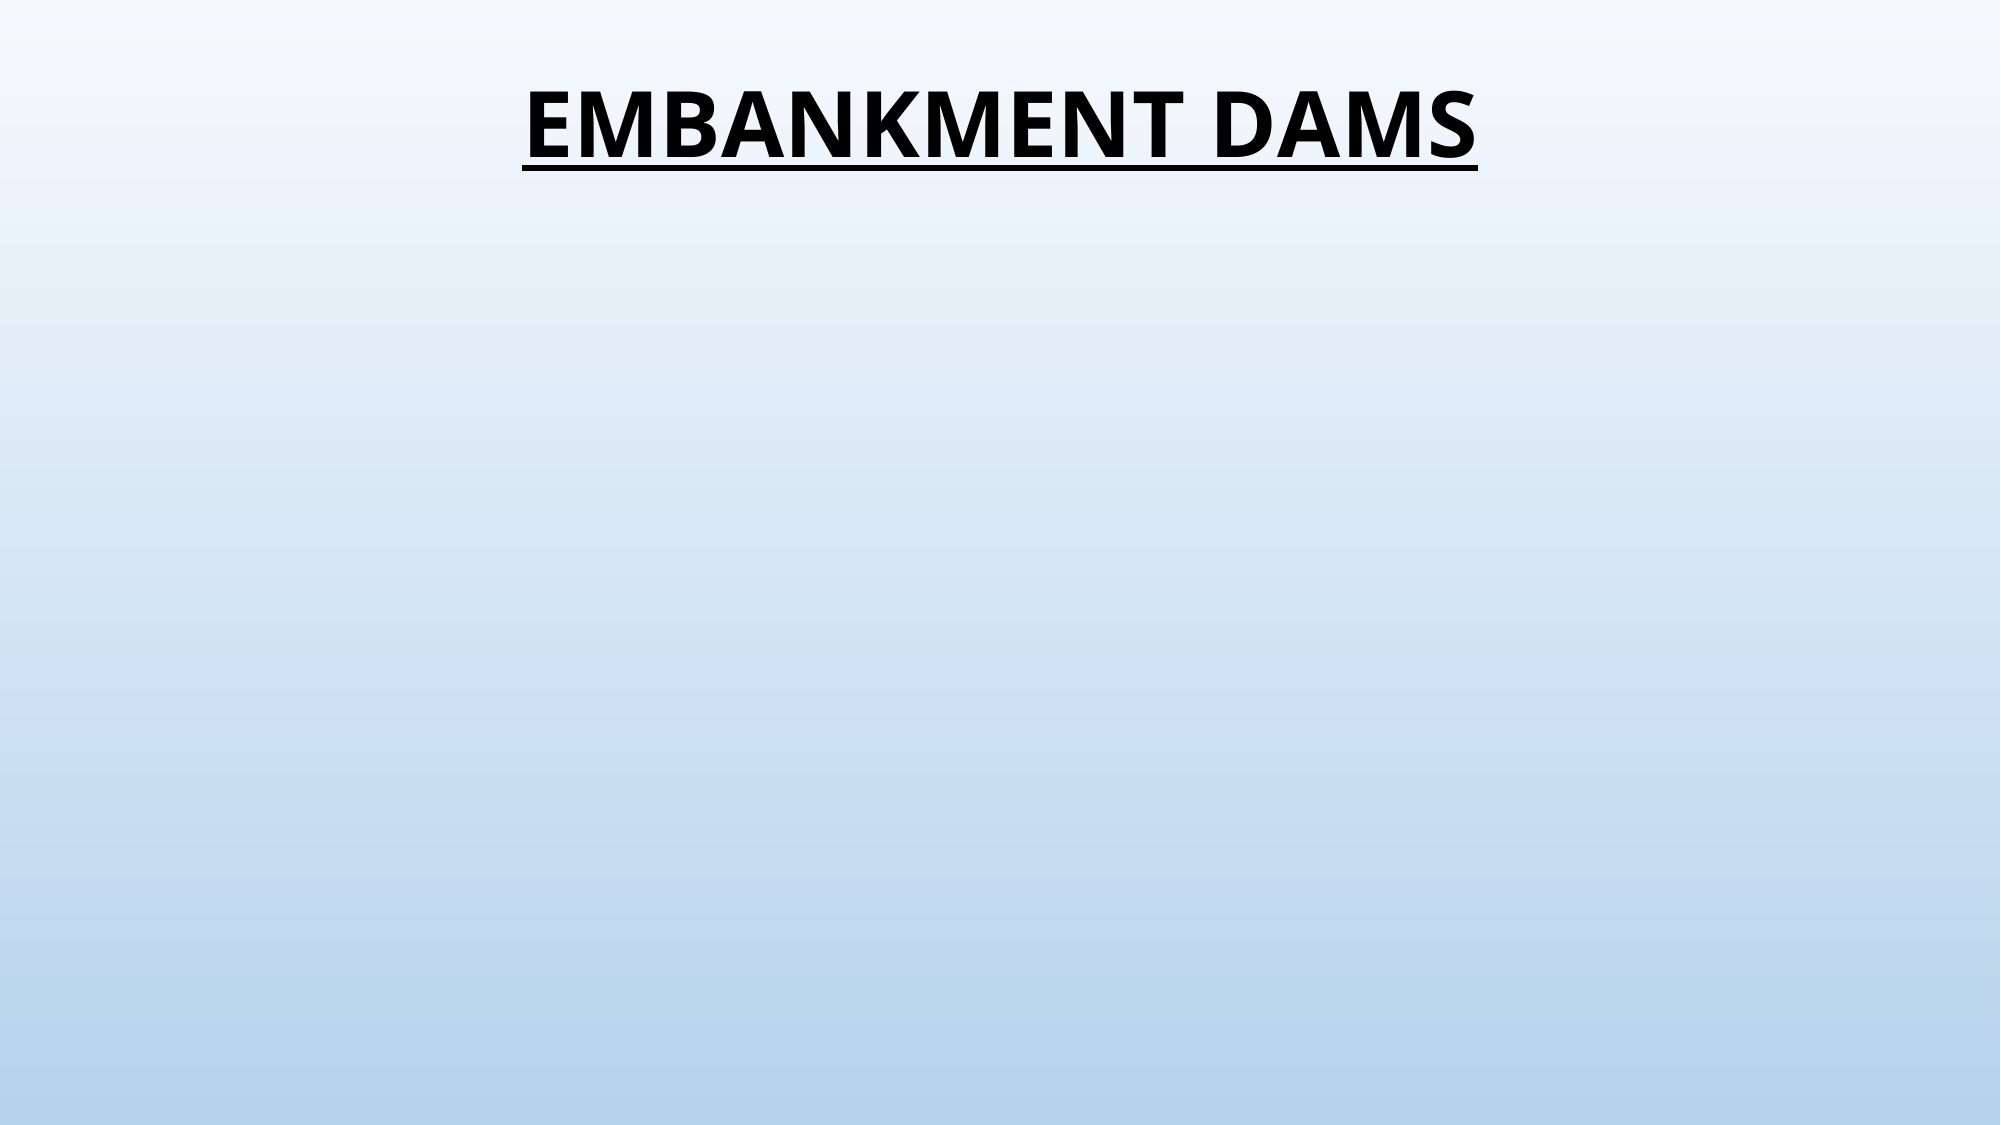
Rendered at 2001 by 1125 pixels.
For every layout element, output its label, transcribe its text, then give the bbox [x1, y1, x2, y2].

title EMBANKMENT DAMS [137, 59, 1863, 197]
